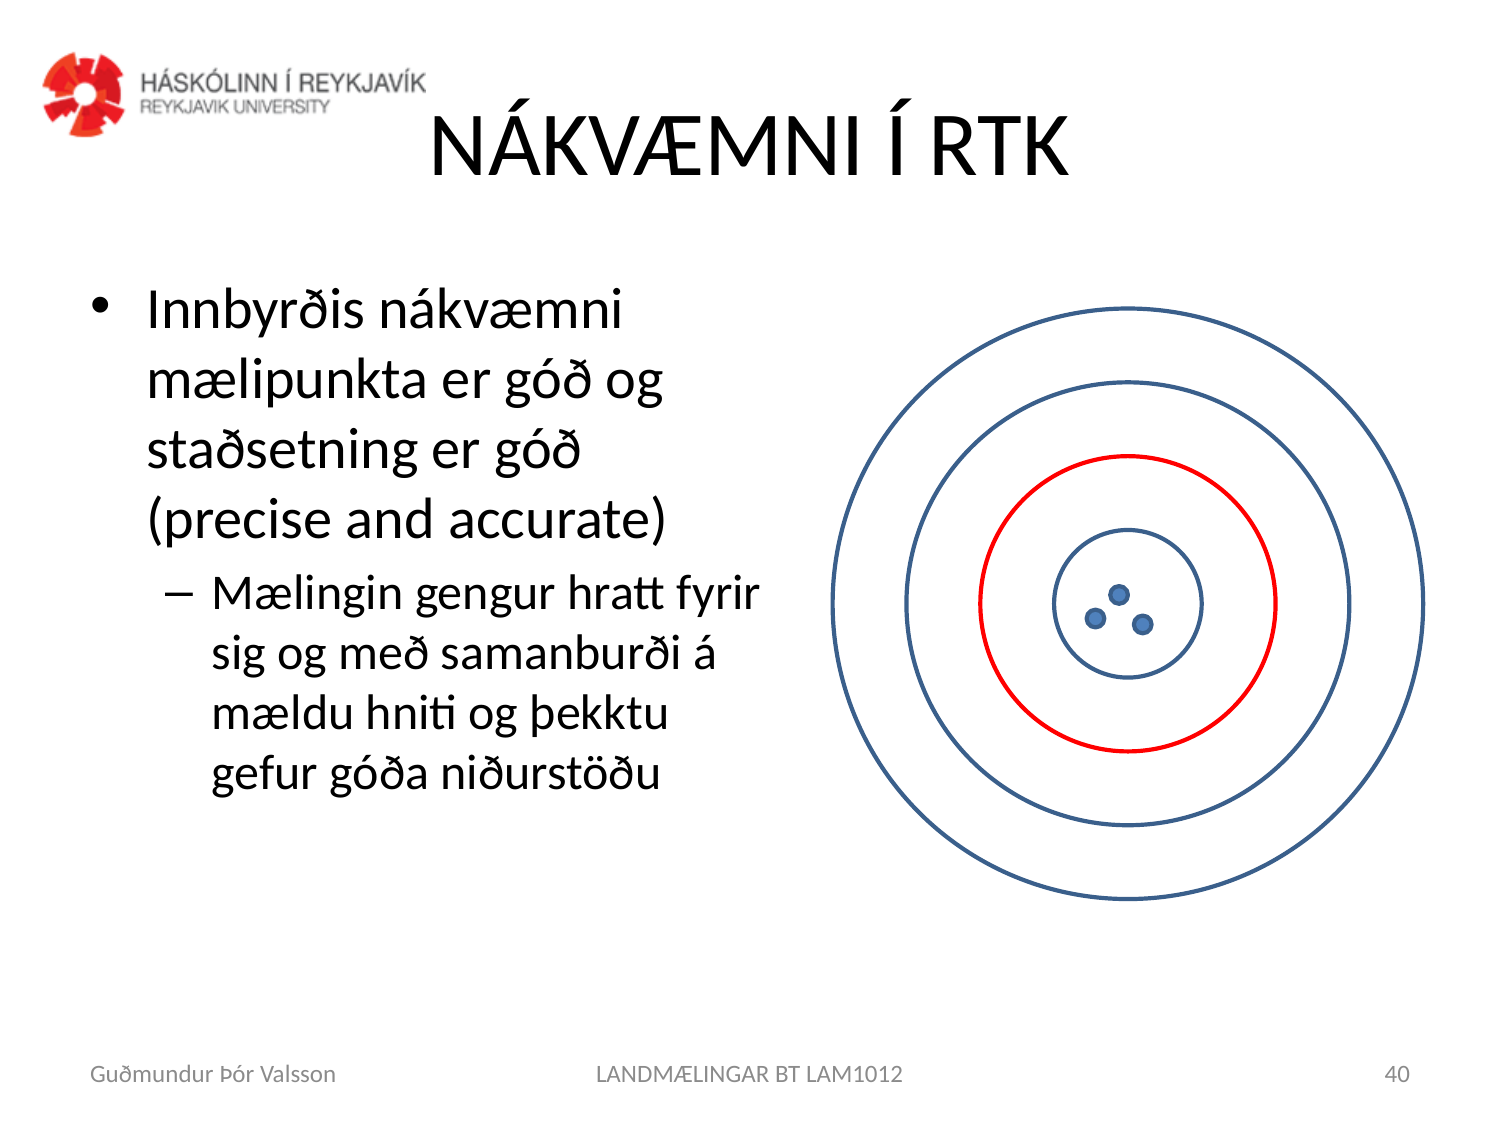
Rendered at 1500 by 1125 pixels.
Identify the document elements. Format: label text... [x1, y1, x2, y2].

picture [35, 35, 426, 153]
slide_number Guðmundur Þór Valsson [75, 1042, 425, 1103]
slide_number 40 [1074, 1042, 1425, 1103]
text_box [832, 308, 1424, 900]
list Innbyrðis nákvæmni mælipunkta er góð og staðsetning er góð (precise and accurate) Mælingin gengur hratt fyrir sig og með samanburði á mældu hniti og þekktu gefur góða niðurstöðu [75, 262, 798, 1005]
title NÁKVÆMNI Í RTK [75, 45, 1425, 233]
footer LANDMÆLINGAR BT LAM1012 [512, 1042, 988, 1103]
